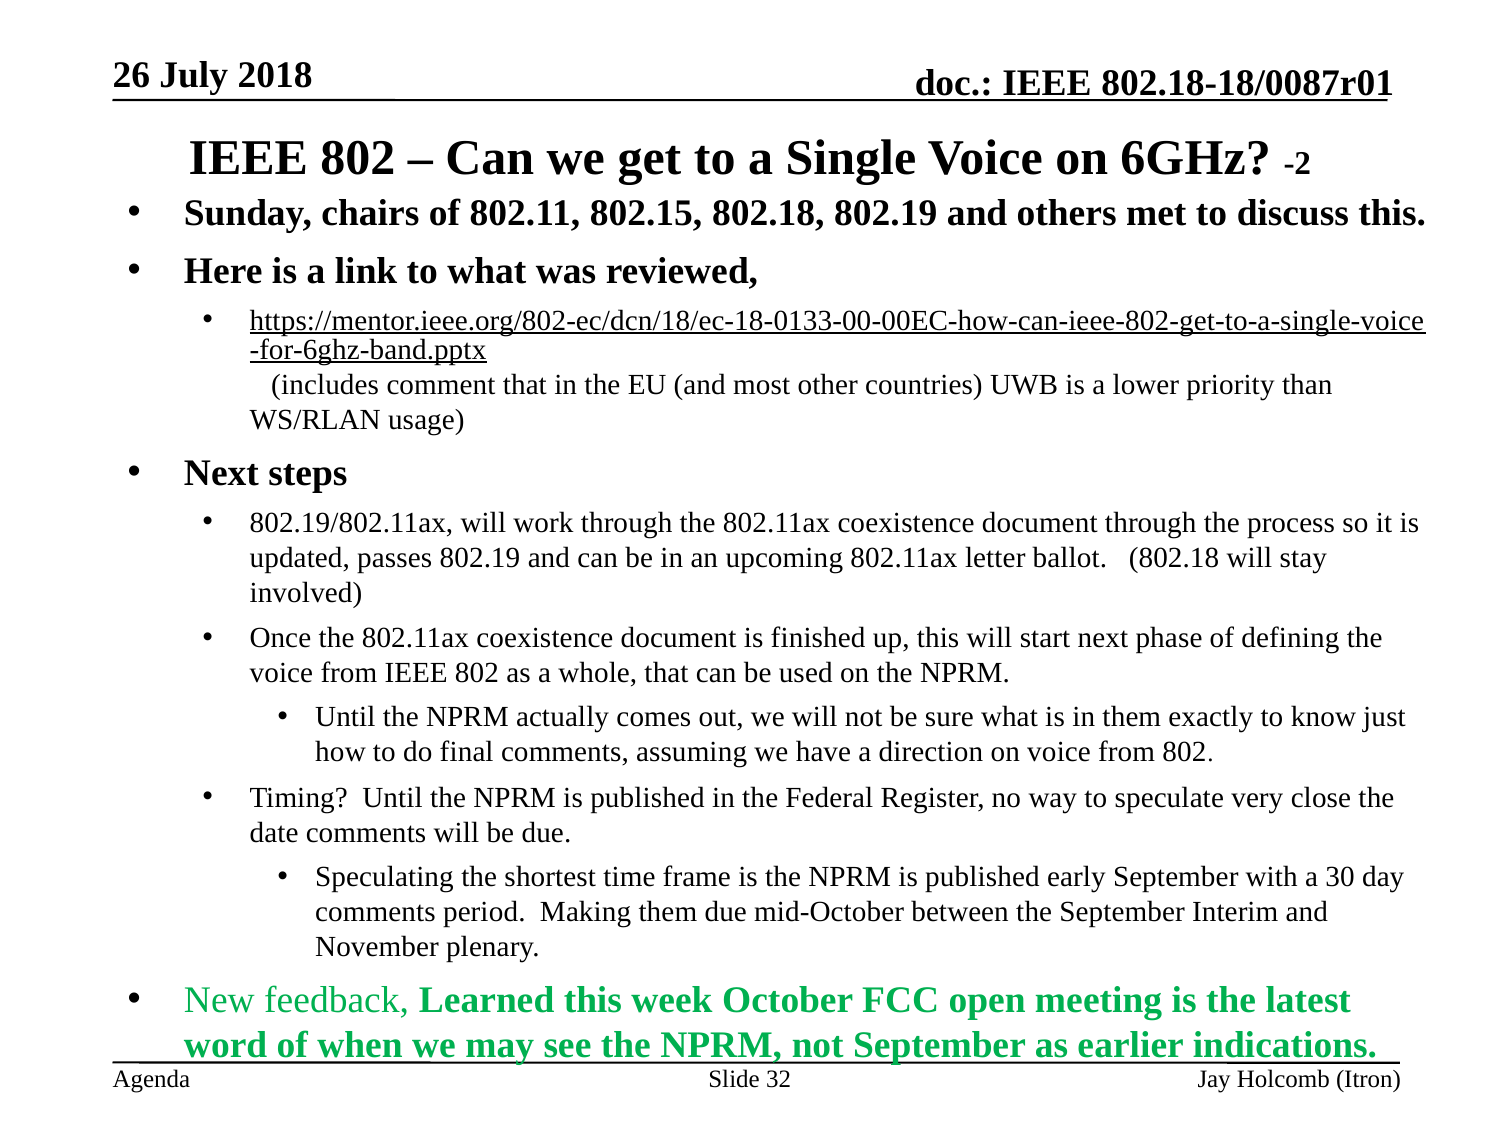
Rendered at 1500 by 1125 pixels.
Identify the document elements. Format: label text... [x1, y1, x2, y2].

title IEEE 802 – Can we get to a Single Voice on 6GHz? -2 [112, 66, 1388, 140]
footer Jay Holcomb (Itron) [878, 1061, 1402, 1093]
list Sunday, chairs of 802.11, 802.15, 802.18, 802.19 and others met to discuss this. Here is a link to what was reviewed, https://mentor.ieee.org/802-ec/dcn/18/ec-18-0133-00-00EC-how-can-ieee-802-get-to-a-single-voice-for-6ghz-band.pptx (includes comment that in the EU (and most other countries) UWB is a lower priority than WS/RLAN usage) Next steps 802.19/802.11ax, will work through the 802.11ax coexistence document through the process so it is updated, passes 802.19 and can be in an upcoming 802.11ax letter ballot. (802.18 will stay involved) Once the 802.11ax coexistence document is finished up, this will start next phase of defining the voice from IEEE 802 as a whole, that can be used on the NPRM. Until the NPRM actually comes out, we will not be sure what is in them exactly to know just how to do final comments, assuming we have a direction on voice from 802. Timing? Until the NPRM is published in the Federal Register, no way to speculate very close the date comments will be due. Speculating the shortest time frame is the NPRM is published early September with a 30 day comments period. Making them due mid-October between the September Interim and November plenary. New feedback, Learned this week October FCC open meeting is the latest word of when we may see the NPRM, not September as earlier indications. [112, 140, 1449, 985]
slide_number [112, 49, 488, 95]
slide_number Slide 32 [699, 1061, 800, 1123]
